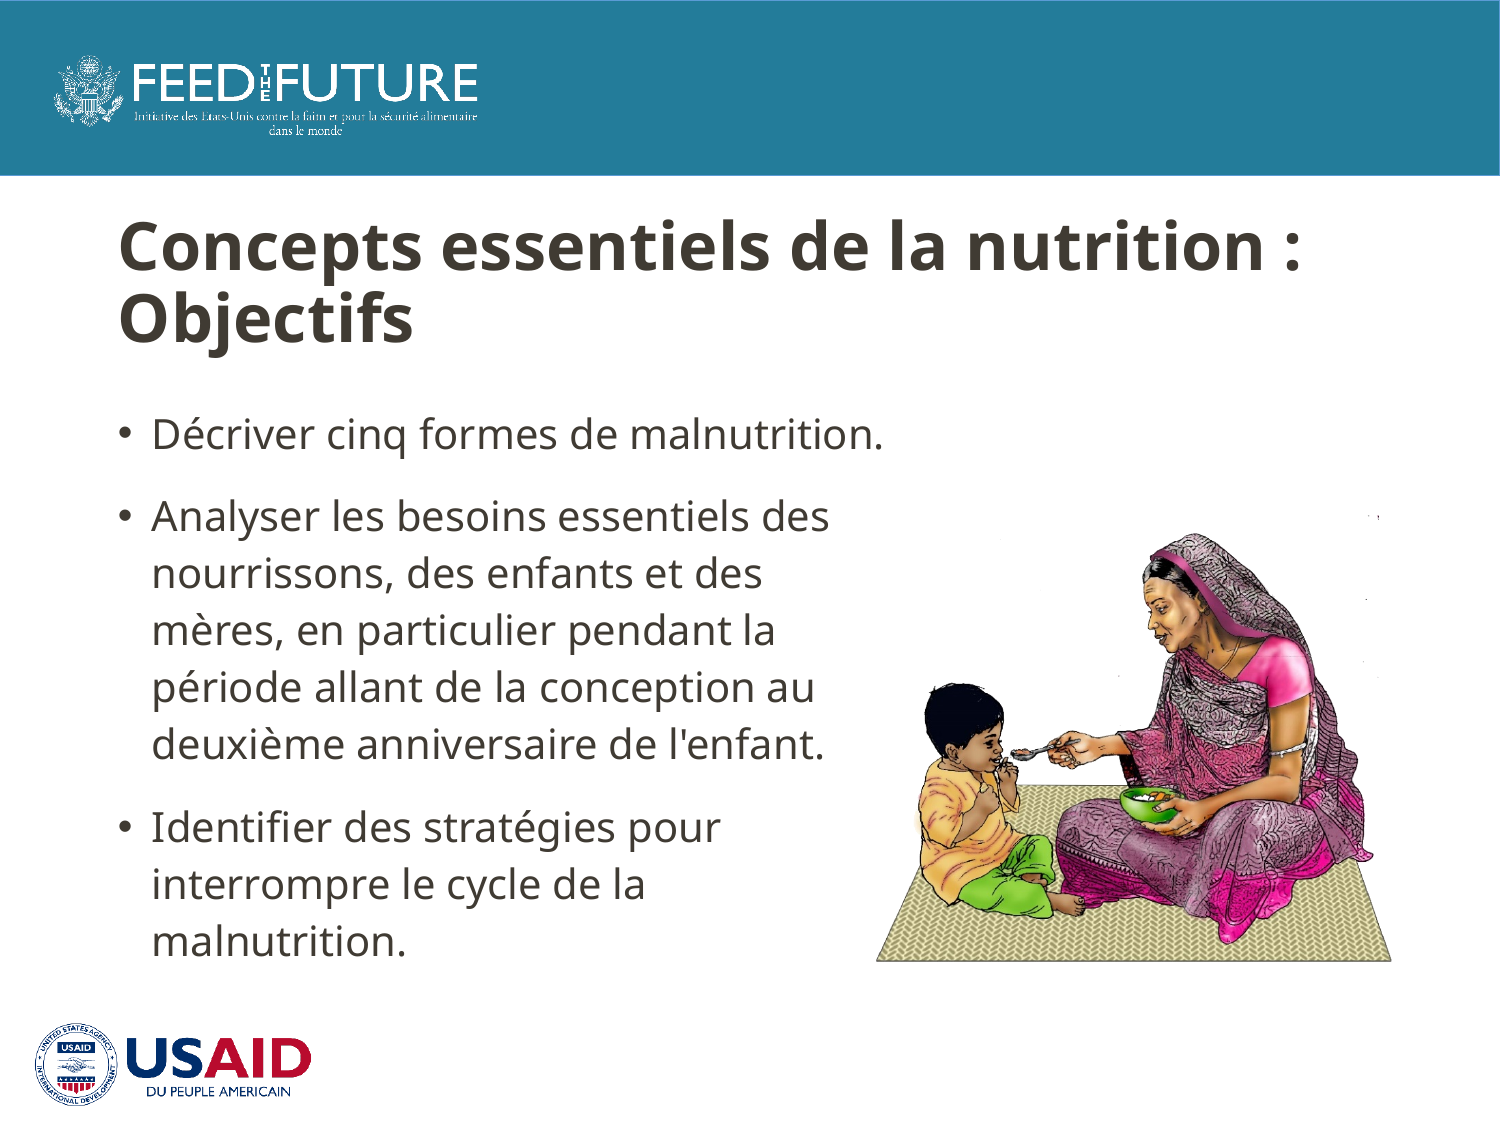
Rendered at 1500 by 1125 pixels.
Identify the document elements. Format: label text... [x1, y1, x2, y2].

list Décriver cinq formes de malnutrition. Analyser les besoins essentiels des nourrissons, des enfants et des mères, en particulier pendant la période allant de la conception au deuxième anniversaire de l'enfant. Identifier des stratégies pour interrompre le cycle de la malnutrition. [103, 393, 916, 976]
picture [17, 27, 513, 157]
picture [30, 1017, 316, 1112]
title Concepts essentiels de la nutrition : Objectifs [103, 205, 1397, 360]
picture [866, 445, 1397, 976]
